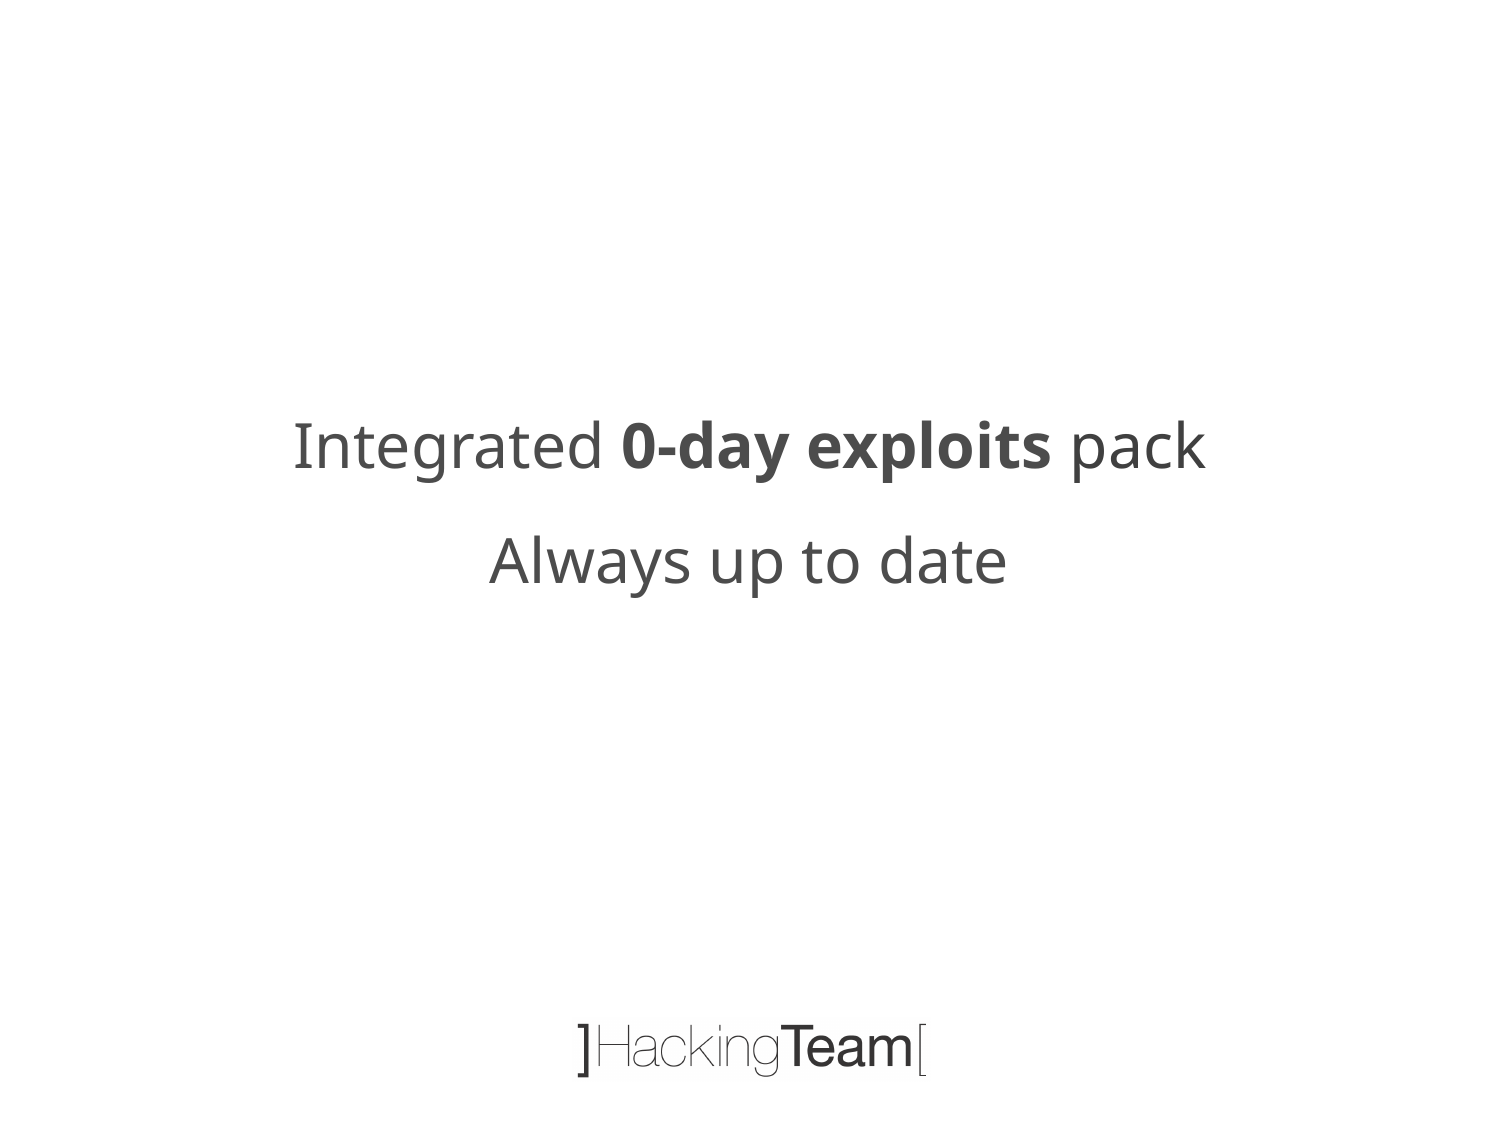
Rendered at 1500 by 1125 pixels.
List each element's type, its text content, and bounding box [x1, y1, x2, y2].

picture [572, 1017, 931, 1082]
list Integrated 0-day exploits pack Always up to date [75, 145, 1425, 859]
